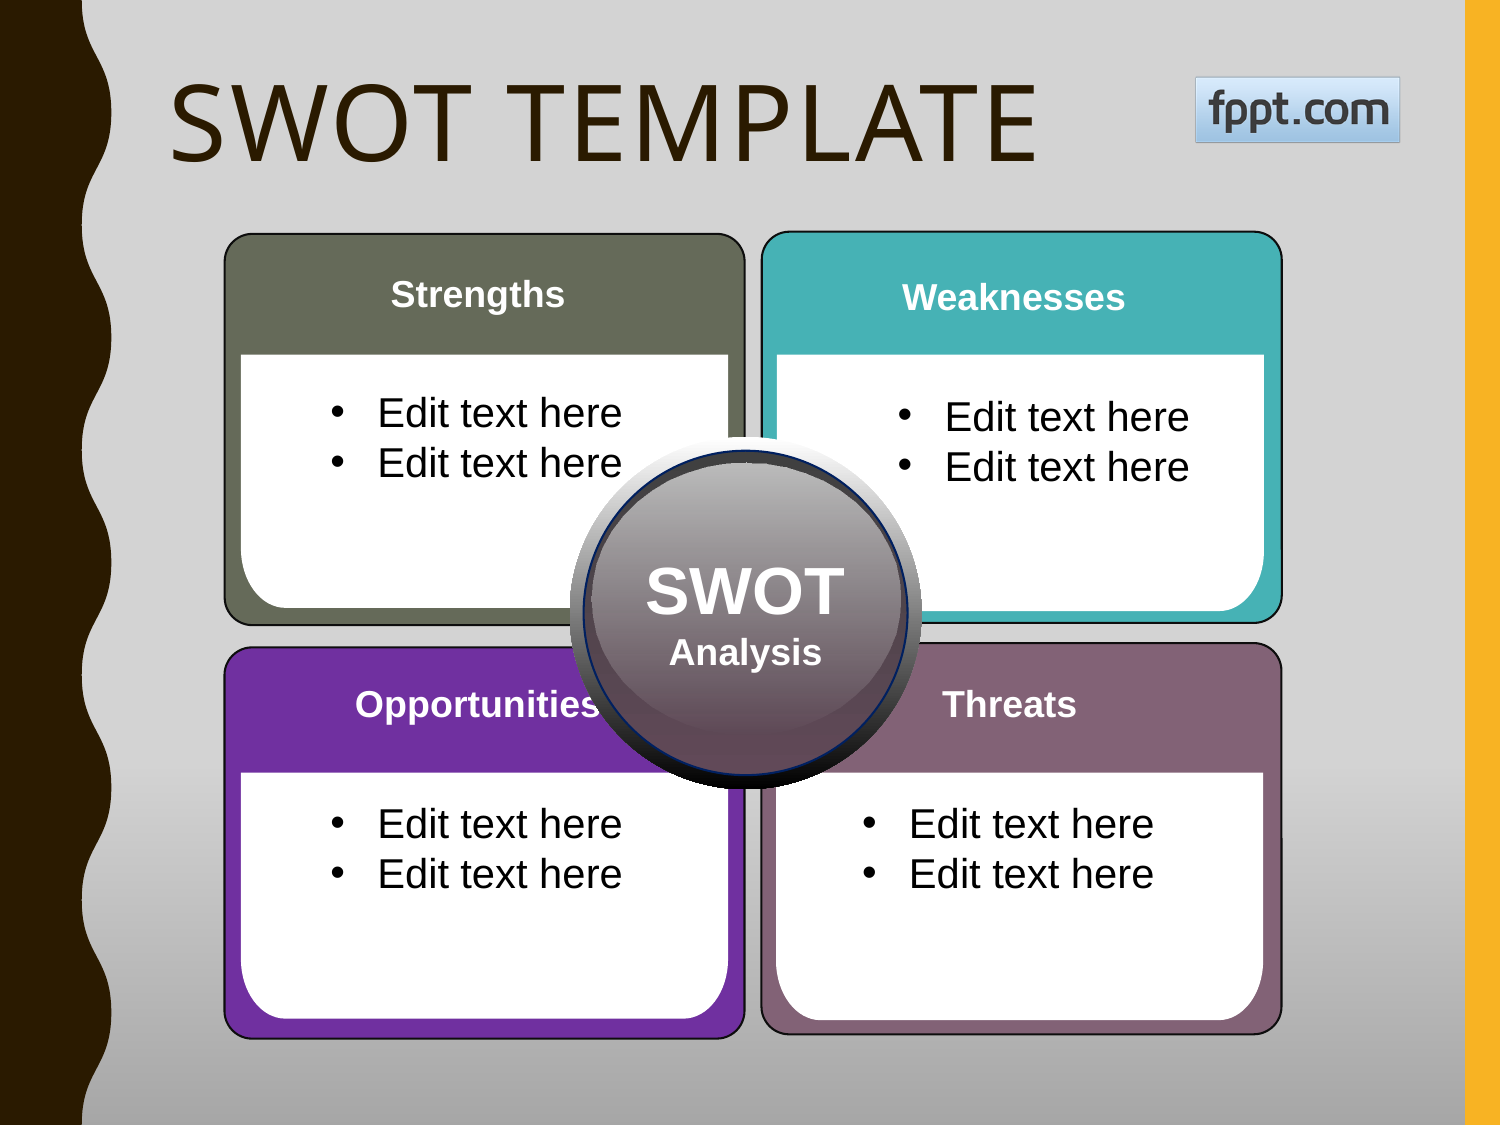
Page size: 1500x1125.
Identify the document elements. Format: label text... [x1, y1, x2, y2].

title SWOT Template [154, 62, 1407, 308]
text_box Edit text here Edit text here [315, 378, 644, 494]
picture [1187, 70, 1406, 150]
text_box Opportunities [276, 673, 569, 733]
text_box [775, 771, 1265, 1022]
text_box Strengths [276, 262, 680, 322]
text_box [760, 308, 1283, 624]
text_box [569, 436, 922, 790]
text_box [775, 353, 1265, 613]
text_box [760, 642, 1283, 1036]
text_box Edit text here Edit text here [882, 381, 1211, 497]
text_box [239, 353, 730, 609]
text_box [223, 232, 746, 627]
text_box Edit text here Edit text here [847, 789, 1176, 905]
text_box [239, 771, 730, 1020]
text_box Weaknesses [812, 265, 1216, 326]
text_box Edit text here Edit text here [315, 789, 644, 905]
text_box Threats [922, 673, 1211, 733]
text_box [223, 646, 746, 1040]
